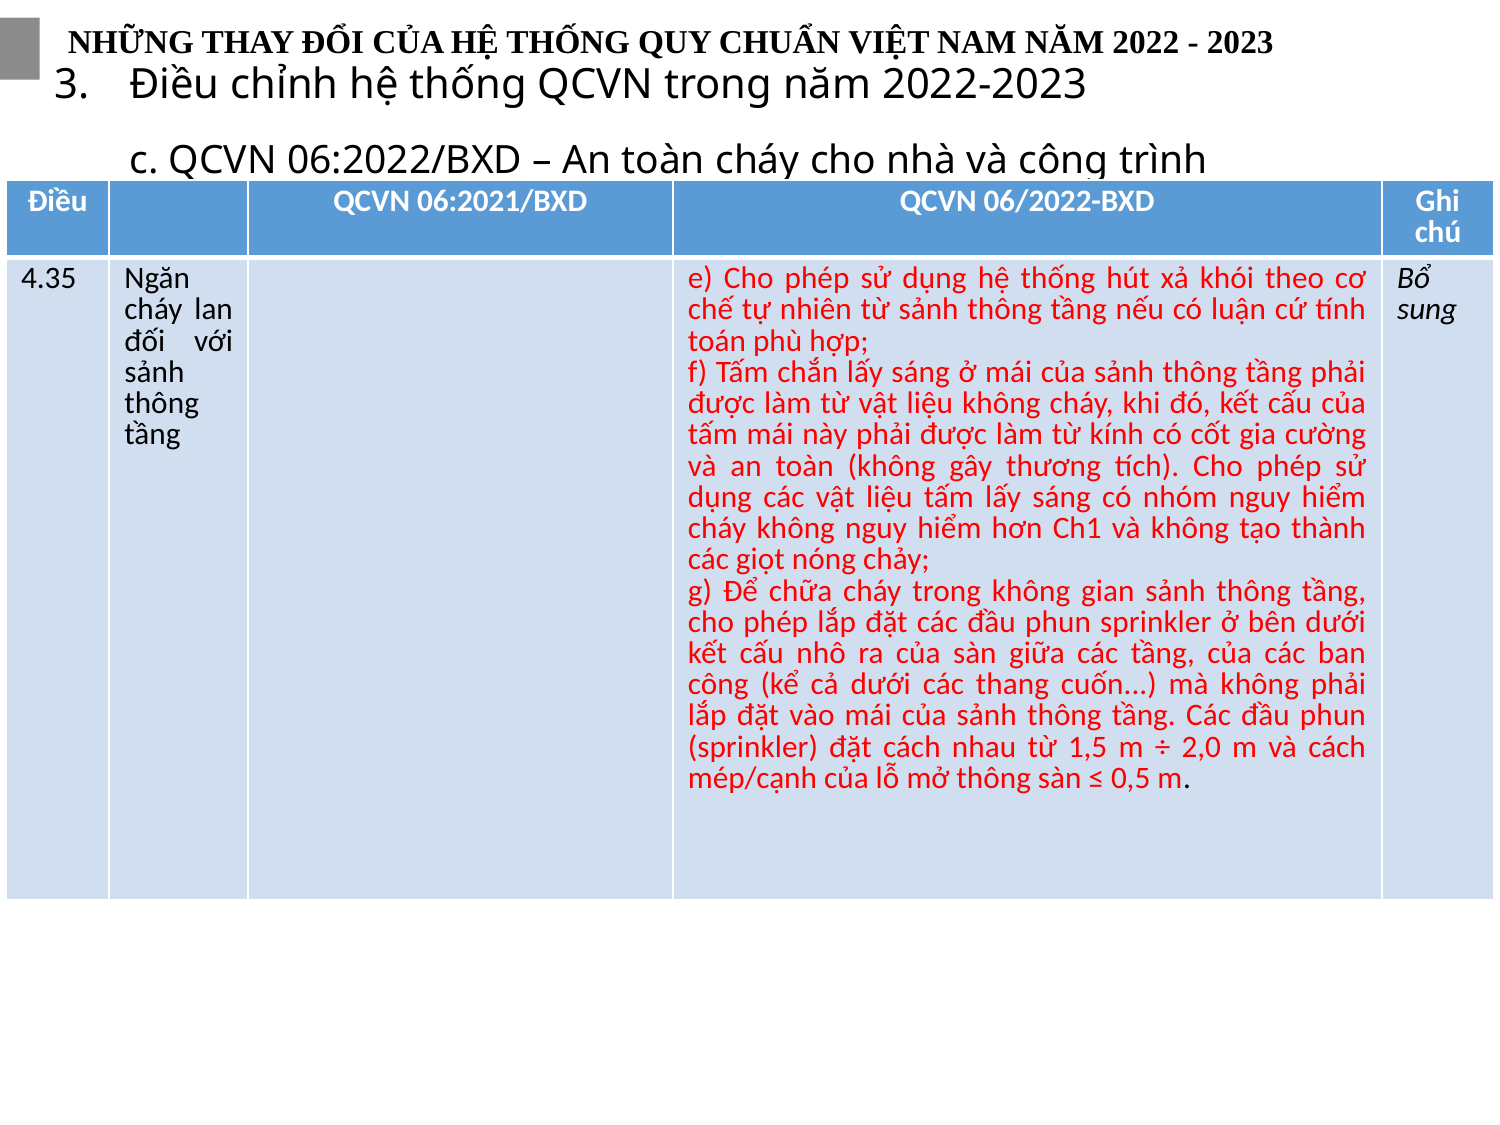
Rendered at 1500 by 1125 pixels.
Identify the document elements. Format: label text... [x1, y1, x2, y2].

table_header Điều [7, 181, 108, 255]
text_box NHỮNG THAY ĐỔI CỦA HỆ THỐNG QUY CHUẨN VIỆT NAM NĂM 2022 - 2023 [53, 17, 1395, 80]
text_box [0, 17, 41, 81]
table_header Ghi chú [1383, 181, 1493, 255]
table_header QCVN 06:2021/BXD [249, 181, 672, 255]
table_header QCVN 06/2022-BXD [674, 181, 1381, 255]
table_cell e) Cho phép sử dụng hệ thống hút xả khói theo cơ chế tự nhiên từ sảnh thông tầng nếu có luận cứ tính toán phù hợp; f) Tấm chắn lấy sáng ở mái của sảnh thông tầng phải được làm từ vật liệu không cháy, khi đó, kết cấu của tấm mái này phải được làm từ kính có cốt gia cường và an toàn (không gây thương tích). Cho phép sử dụng các vật liệu tấm lấy sáng có nhóm nguy hiểm cháy không nguy hiểm hơn Ch1 và không tạo thành các giọt nóng chảy; g) Để chữa cháy trong không gian sảnh thông tầng, cho phép lắp đặt các đầu phun sprinkler ở bên dưới kết cấu nhô ra của sàn giữa các tầng, của các ban công (kể cả dưới các thang cuốn...) mà không phải lắp đặt vào mái của sảnh thông tầng. Các đầu phun (sprinkler) đặt cách nhau từ 1,5 m ÷ 2,0 m và cách mép/cạnh của lỗ mở thông sàn ≤ 0,5 m. [674, 260, 1381, 899]
text_box Điều chỉnh hệ thống QCVN trong năm 2022-2023 [39, 55, 1343, 108]
table_cell Ngăn cháy lan đối với sảnh thông tầng [110, 260, 247, 899]
table_cell [249, 260, 672, 899]
table_cell 4.35 [7, 260, 108, 899]
text_box c. QCVN 06:2022/BXD – An toàn cháy cho nhà và công trình [114, 103, 1225, 179]
table_header [110, 181, 247, 255]
table_cell Bổ sung [1383, 260, 1493, 899]
